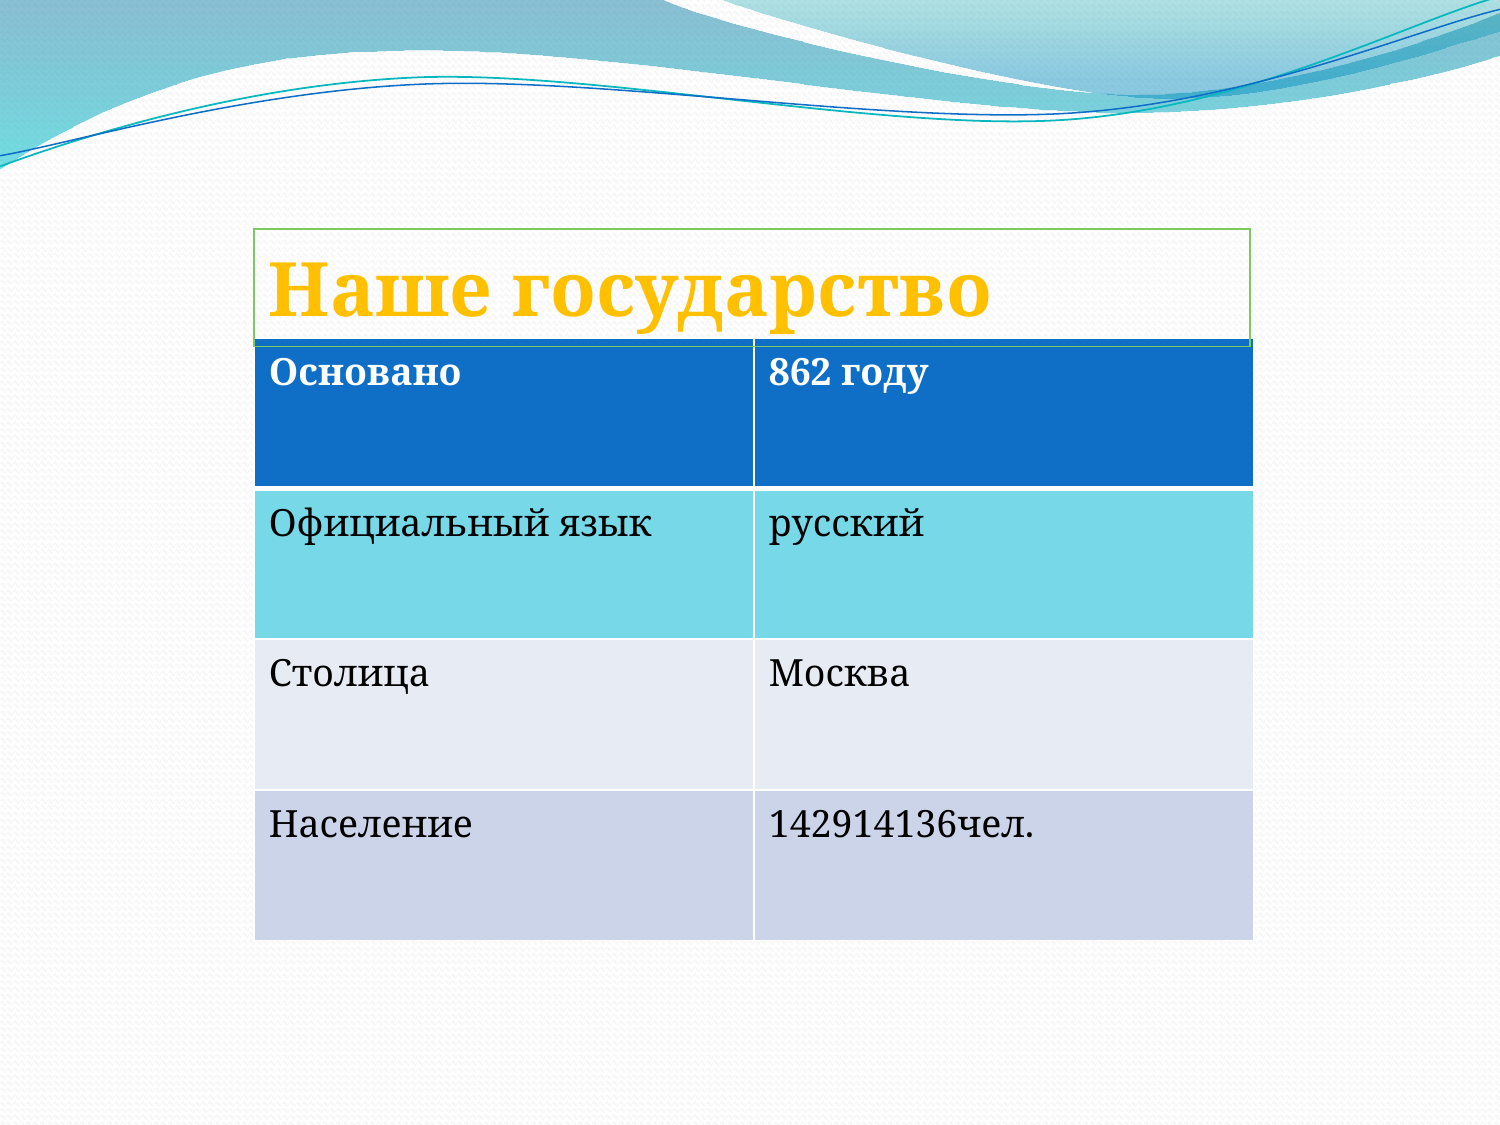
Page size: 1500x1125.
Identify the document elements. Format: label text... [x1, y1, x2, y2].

table_cell Население [255, 791, 753, 940]
table_header Наше государство [255, 230, 1249, 346]
table_cell русский [755, 491, 1253, 638]
table_cell 142914136чел. [755, 791, 1253, 940]
table_cell Официальный язык [255, 491, 753, 638]
table_header Основано [255, 347, 753, 486]
table_cell Столица [255, 640, 753, 789]
table_header 862 году [755, 339, 1253, 486]
table_cell Москва [755, 640, 1253, 789]
